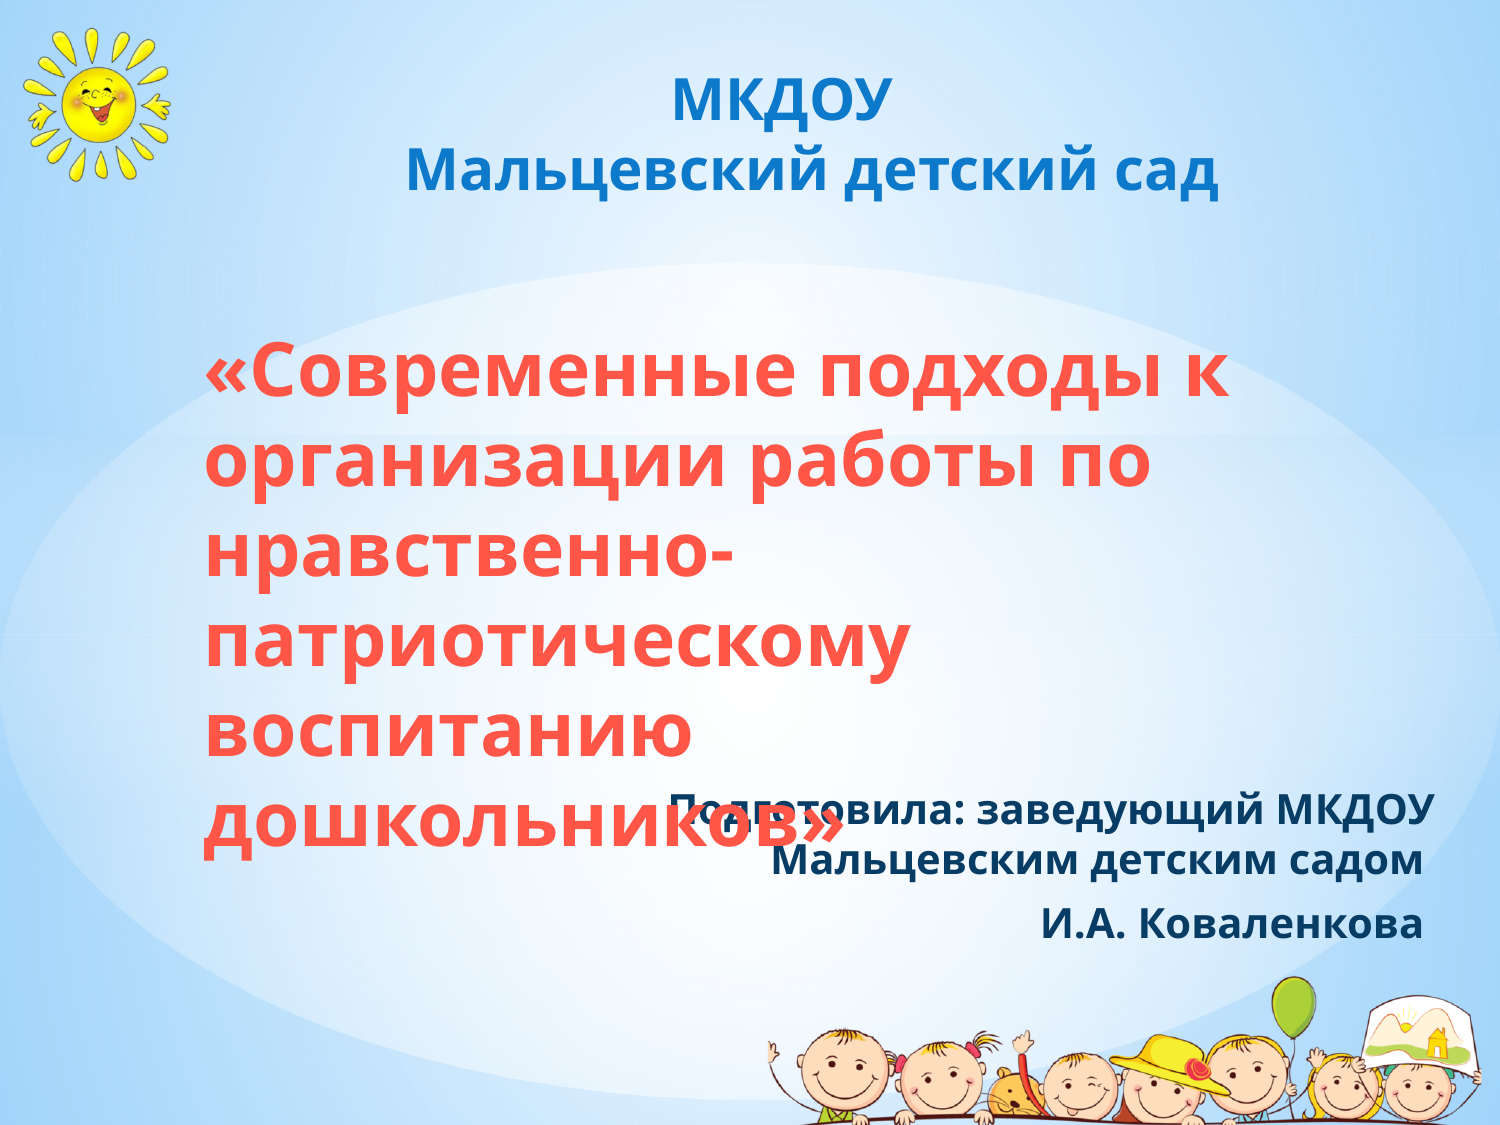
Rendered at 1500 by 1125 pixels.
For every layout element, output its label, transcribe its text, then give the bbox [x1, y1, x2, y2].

subtitle Подготовила: заведующий МКДОУ Мальцевским детским садом И.А. Коваленкова [525, 775, 1451, 920]
picture [0, 0, 201, 199]
text_box «Современные подходы к организации работы по нравственно-патриотическому воспитанию дошкольников» [188, 314, 1359, 870]
picture [767, 975, 1482, 1125]
title МКДОУ Мальцевский детский сад [205, 54, 1459, 161]
